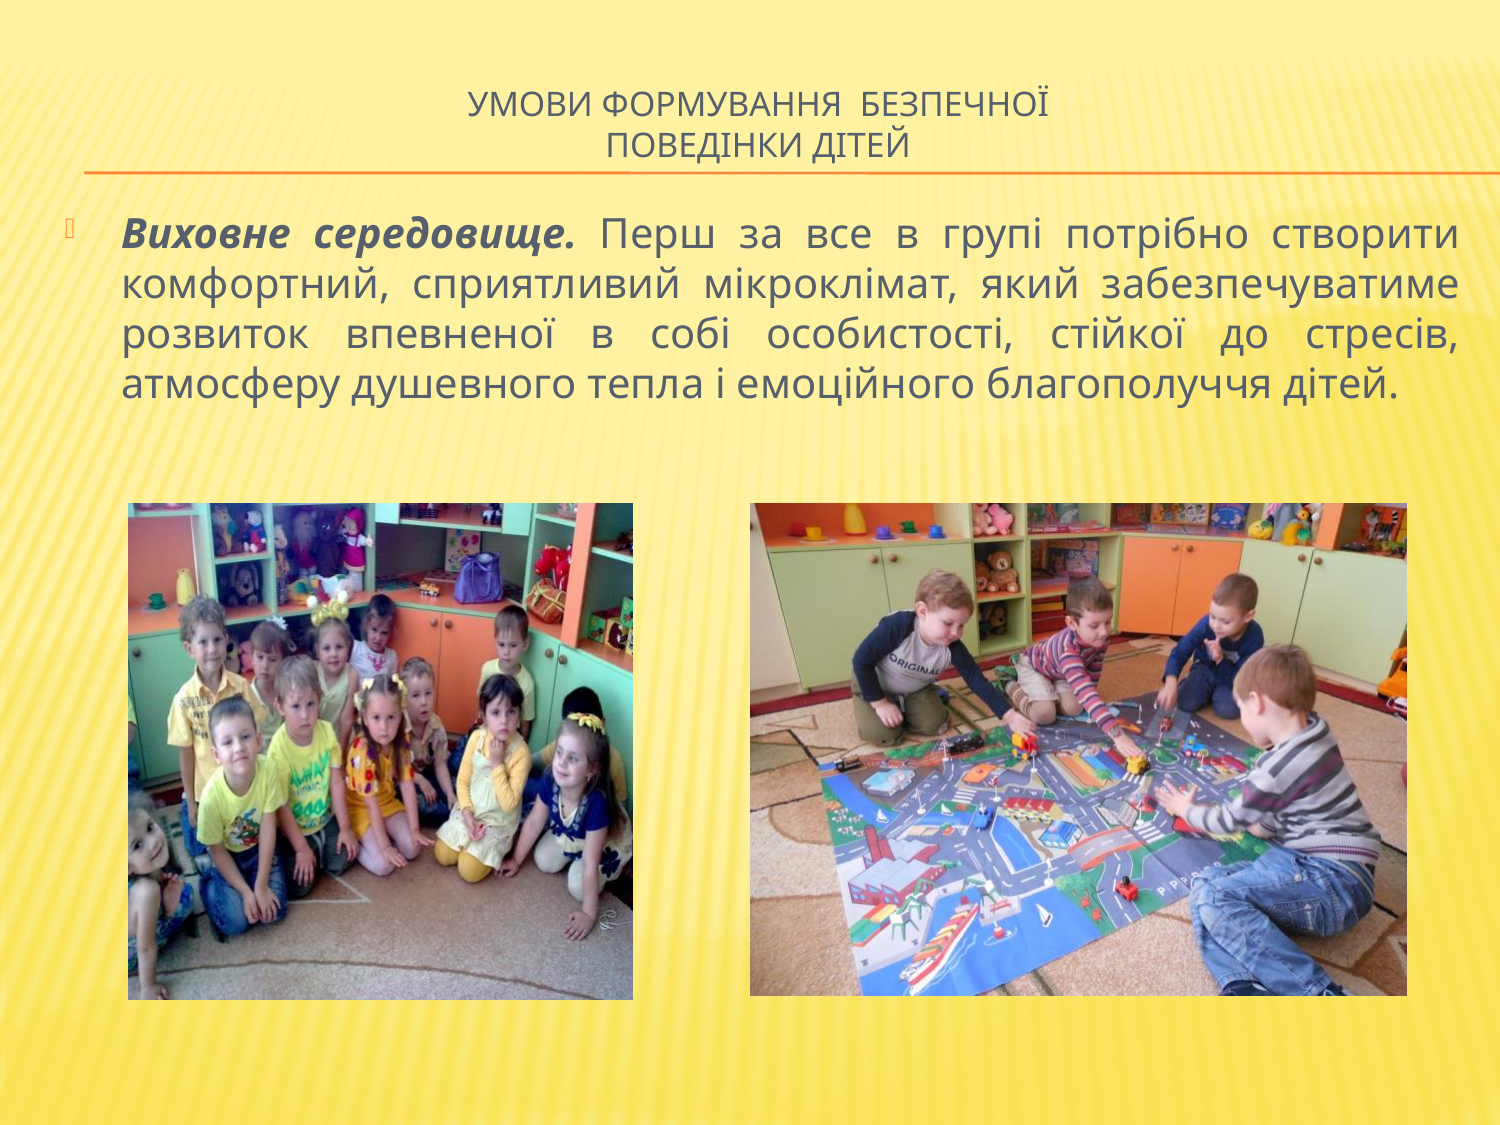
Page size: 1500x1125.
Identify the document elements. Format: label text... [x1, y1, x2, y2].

title Умови формування безпечної поведінки дітей [50, 75, 1475, 199]
picture [749, 503, 1407, 997]
picture [128, 503, 634, 1000]
list Виховне середовище. Перш за все в групі потрібно створити комфортний, сприятливий мікроклімат, який забезпечуватиме розвиток впевненої в собі особистості, стійкої до стресів, атмосферу душевного тепла і емоційного благополуччя дітей. [50, 199, 1475, 998]
